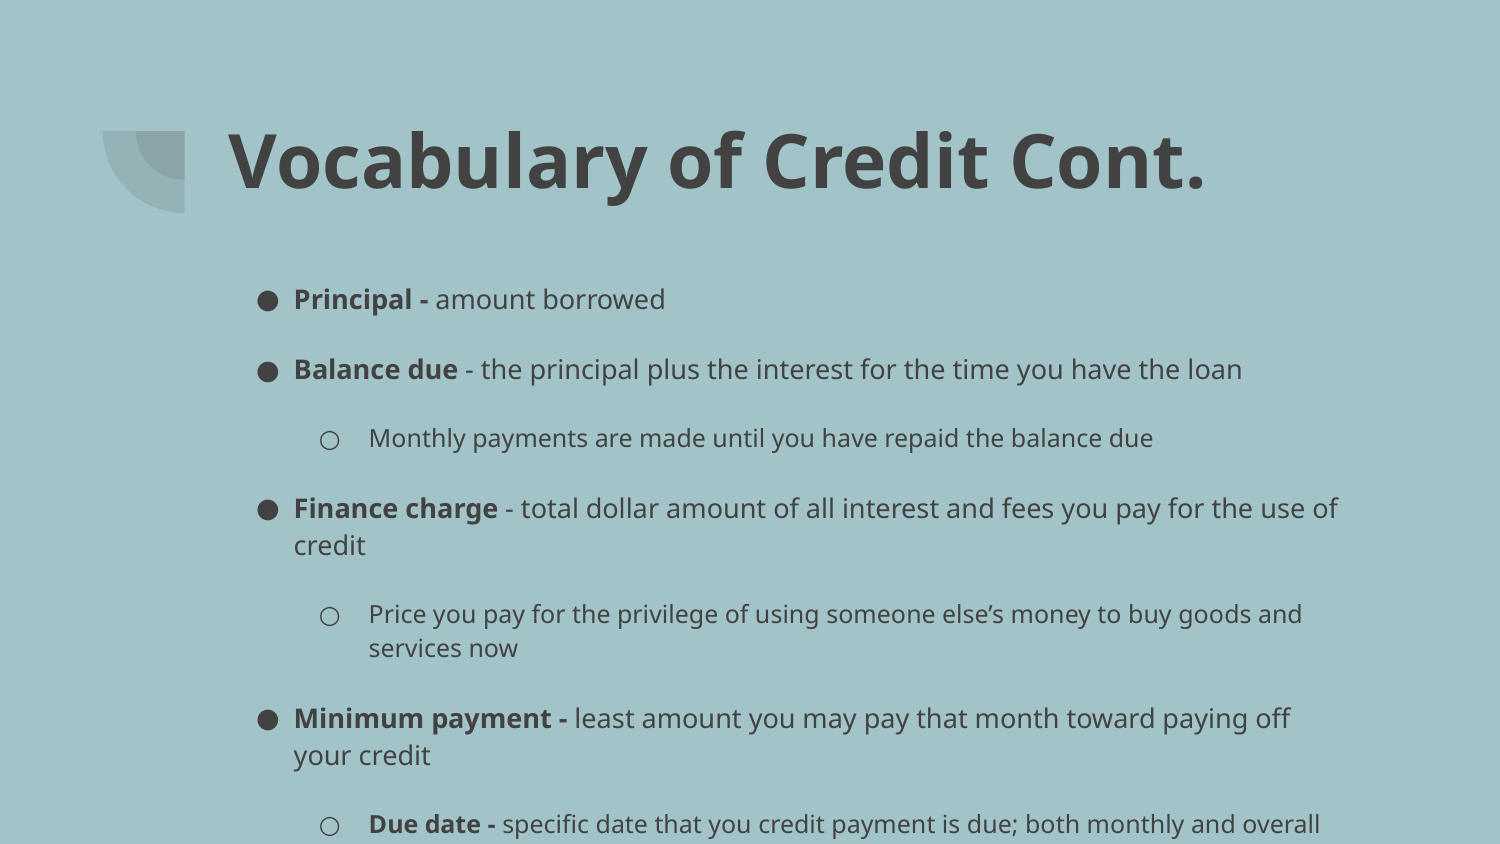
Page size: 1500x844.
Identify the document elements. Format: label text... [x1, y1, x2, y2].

title Vocabulary of Credit Cont. [213, 98, 1368, 263]
list Principal - amount borrowed Balance due - the principal plus the interest for the time you have the loan Monthly payments are made until you have repaid the balance due Finance charge - total dollar amount of all interest and fees you pay for the use of credit Price you pay for the privilege of using someone else’s money to buy goods and services now Minimum payment - least amount you may pay that month toward paying off your credit Due date - specific date that you credit payment is due; both monthly and overall Typically given 10 to 20 day after due date to make payment If you do not pay within the time period you will be charged a late fee (charge added to your balance due) Installment agreement - a signed agreement that state you will make regular payments for a set period of time [203, 262, 1357, 680]
